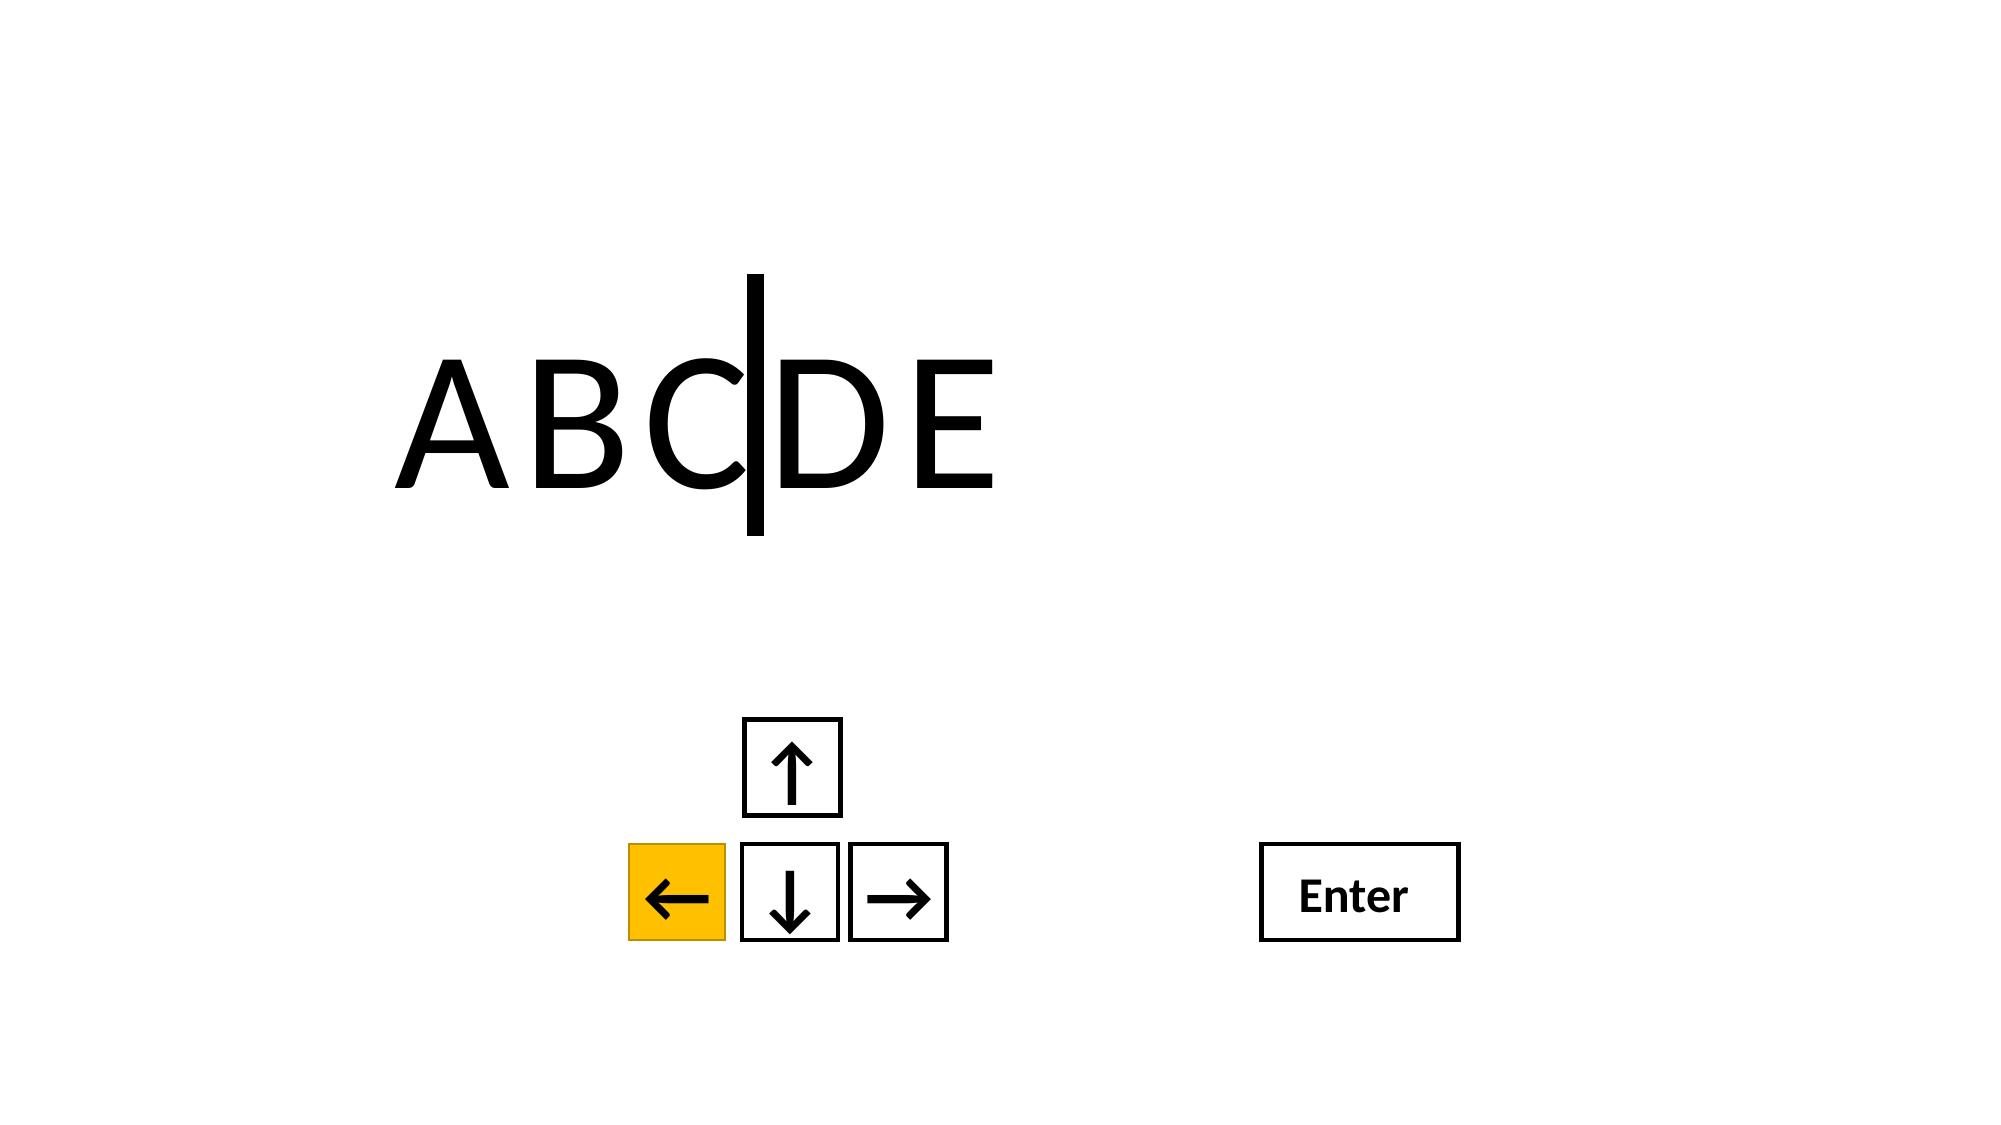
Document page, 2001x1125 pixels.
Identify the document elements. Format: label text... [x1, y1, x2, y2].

text_box Enter [1260, 843, 1460, 941]
picture [747, 274, 764, 536]
text_box ← [628, 843, 726, 941]
text_box ABC [379, 280, 747, 536]
text_box → [850, 843, 948, 941]
text_box DE [766, 280, 1017, 536]
text_box ↑ [743, 719, 841, 817]
text_box ↓ [741, 843, 839, 941]
